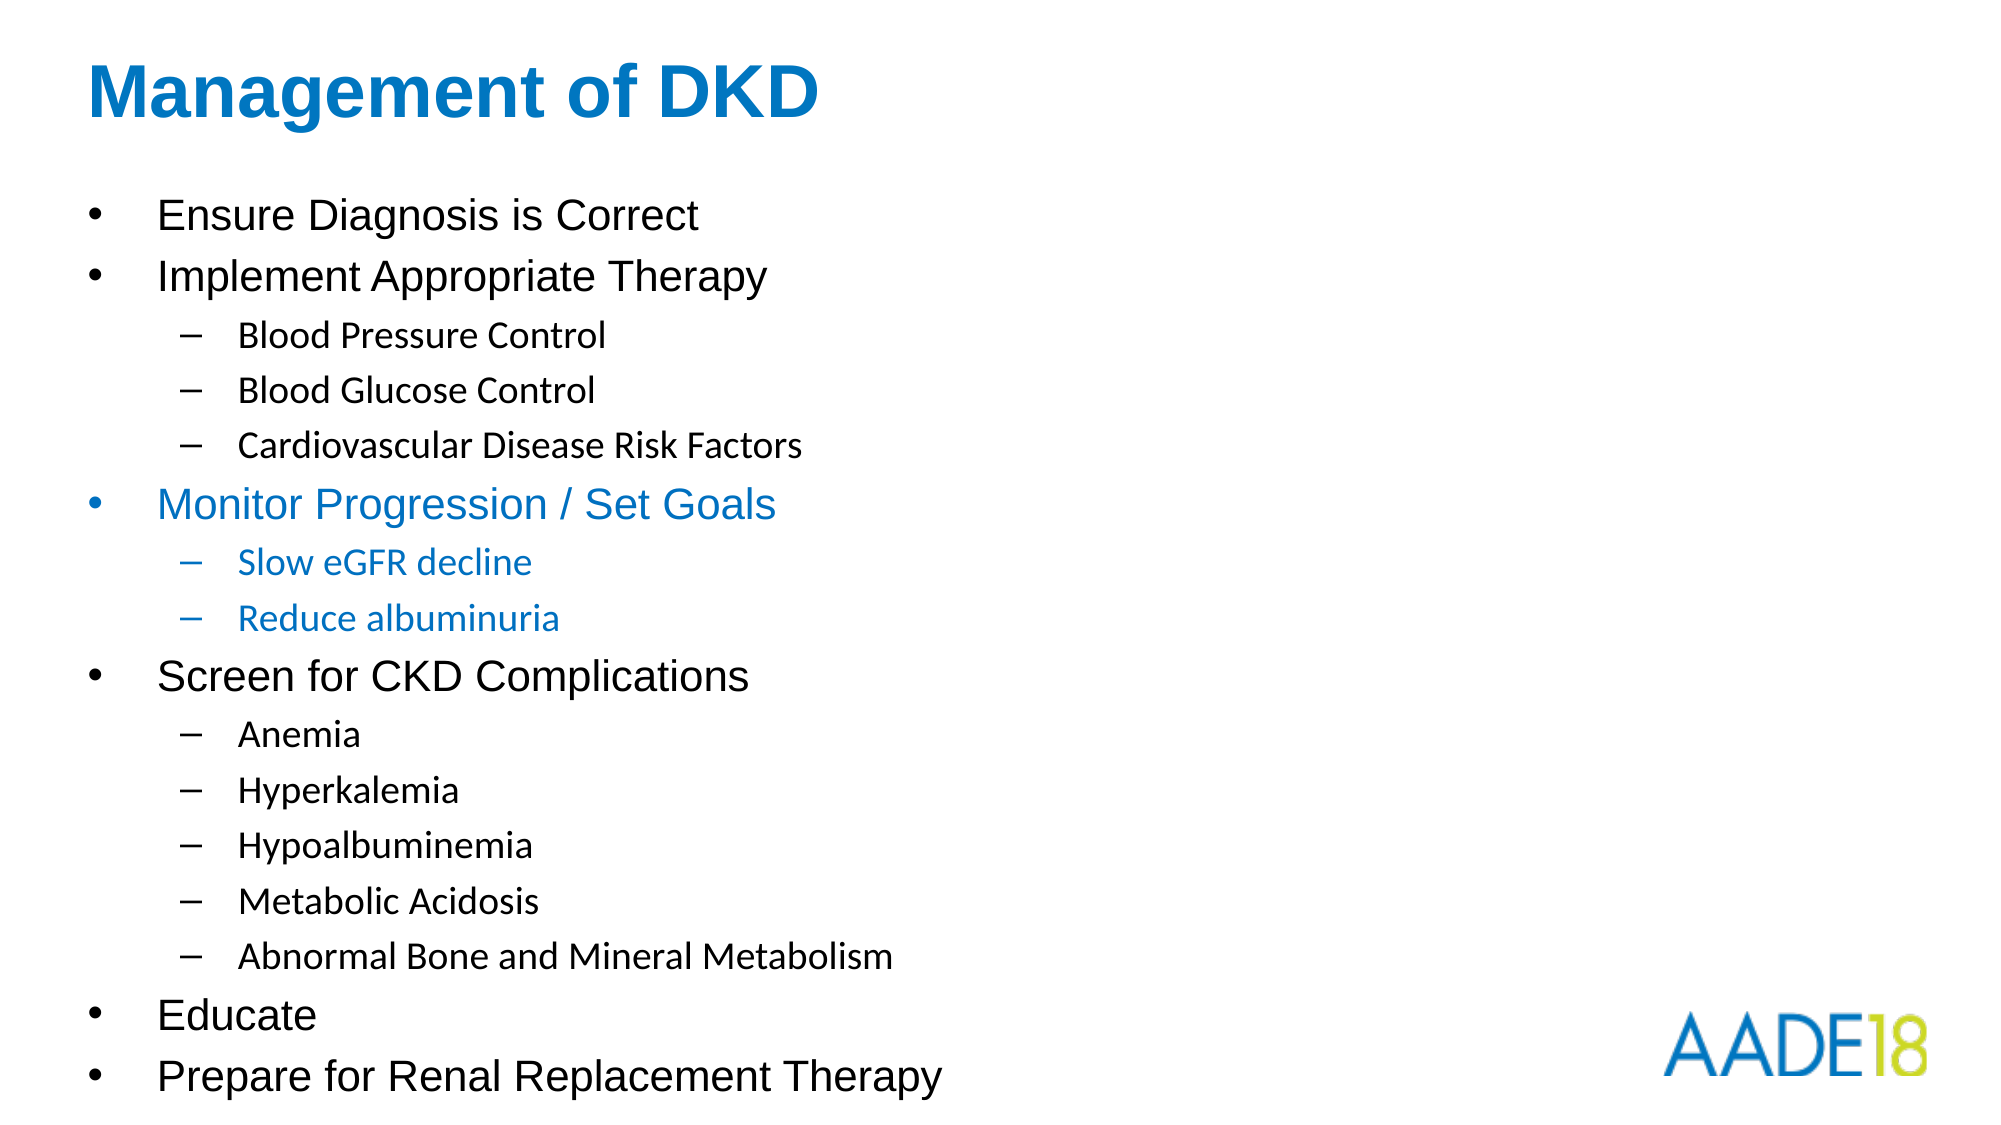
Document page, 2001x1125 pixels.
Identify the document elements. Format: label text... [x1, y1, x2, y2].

title Management of DKD [72, 34, 1873, 141]
list Ensure Diagnosis is Correct Implement Appropriate Therapy Blood Pressure Control Blood Glucose Control Cardiovascular Disease Risk Factors Monitor Progression / Set Goals Slow eGFR decline Reduce albuminuria Screen for CKD Complications Anemia Hyperkalemia Hypoalbuminemia Metabolic Acidosis Abnormal Bone and Mineral Metabolism Educate Prepare for Renal Replacement Therapy [72, 179, 1873, 1125]
